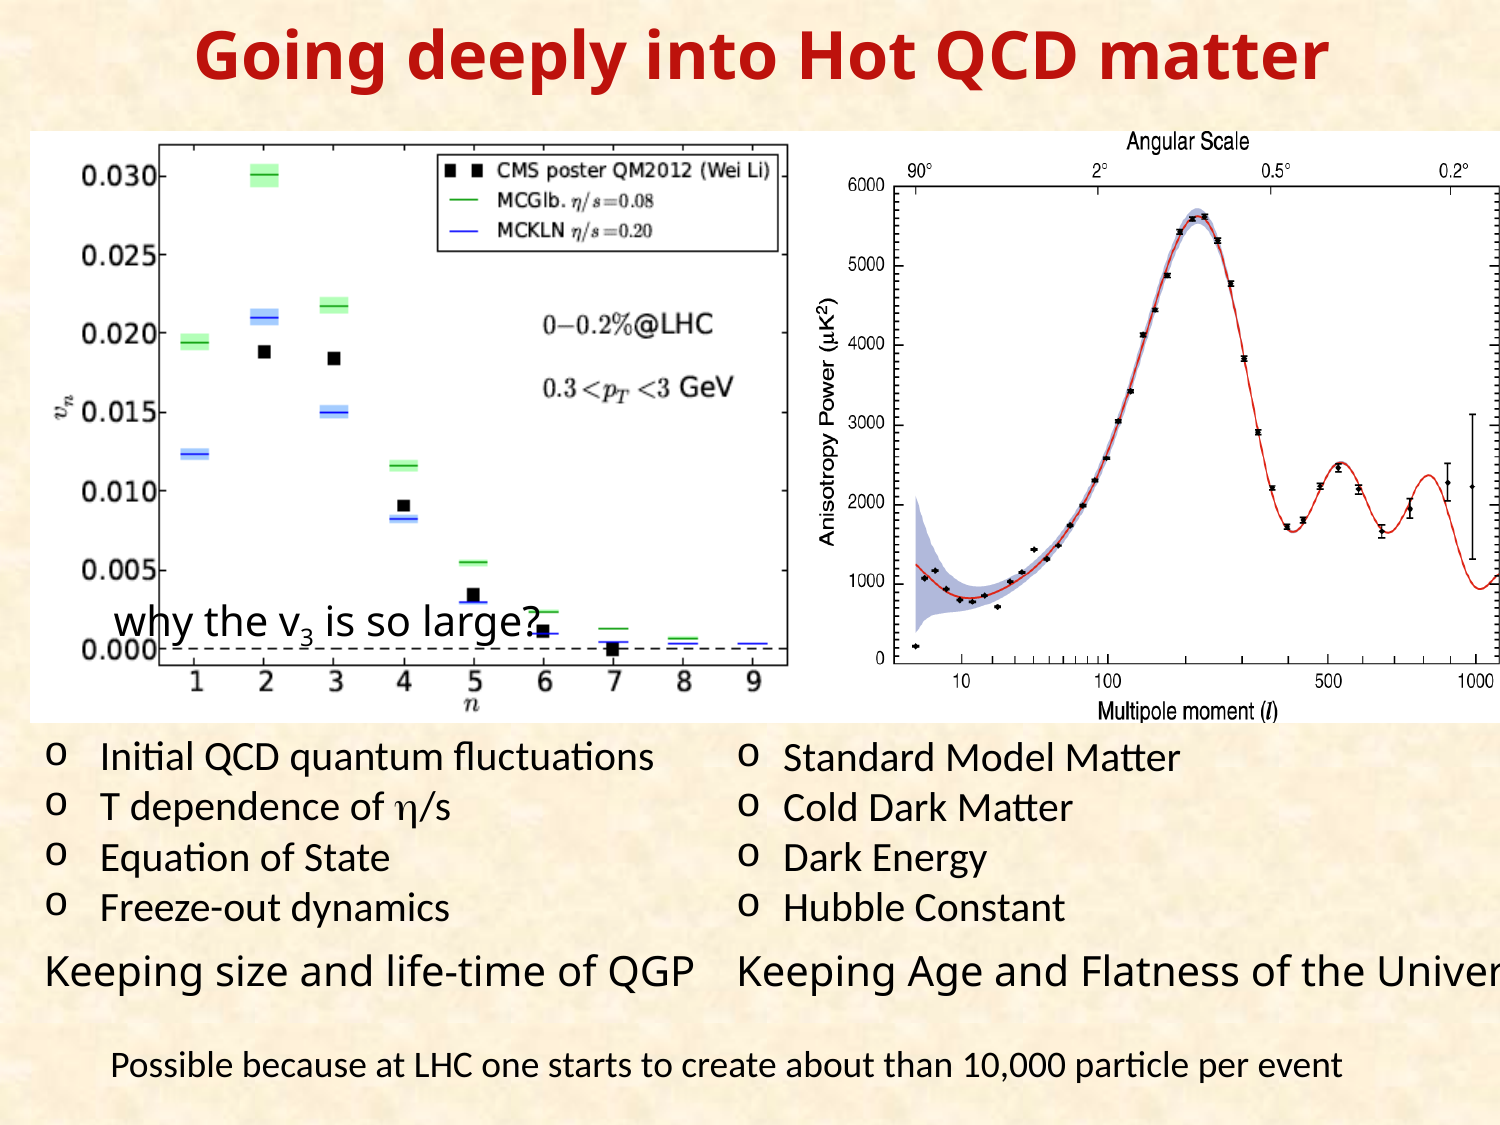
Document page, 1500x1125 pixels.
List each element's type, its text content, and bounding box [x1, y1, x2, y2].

text_box Standard Model Matter Cold Dark Matter Dark Energy Hubble Constant Keeping Age and Flatness of the Universe [721, 729, 1500, 1003]
text_box Going deeply into Hot QCD matter [178, 5, 1346, 101]
text_box Initial QCD quantum fluctuations T dependence of h/s Equation of State Freeze-out dynamics Keeping size and life-time of QGP [28, 729, 711, 1002]
picture [0, 0, 1500, 1125]
text_box Possible because at LHC one starts to create about than 10,000 particle per event [95, 1032, 1360, 1093]
